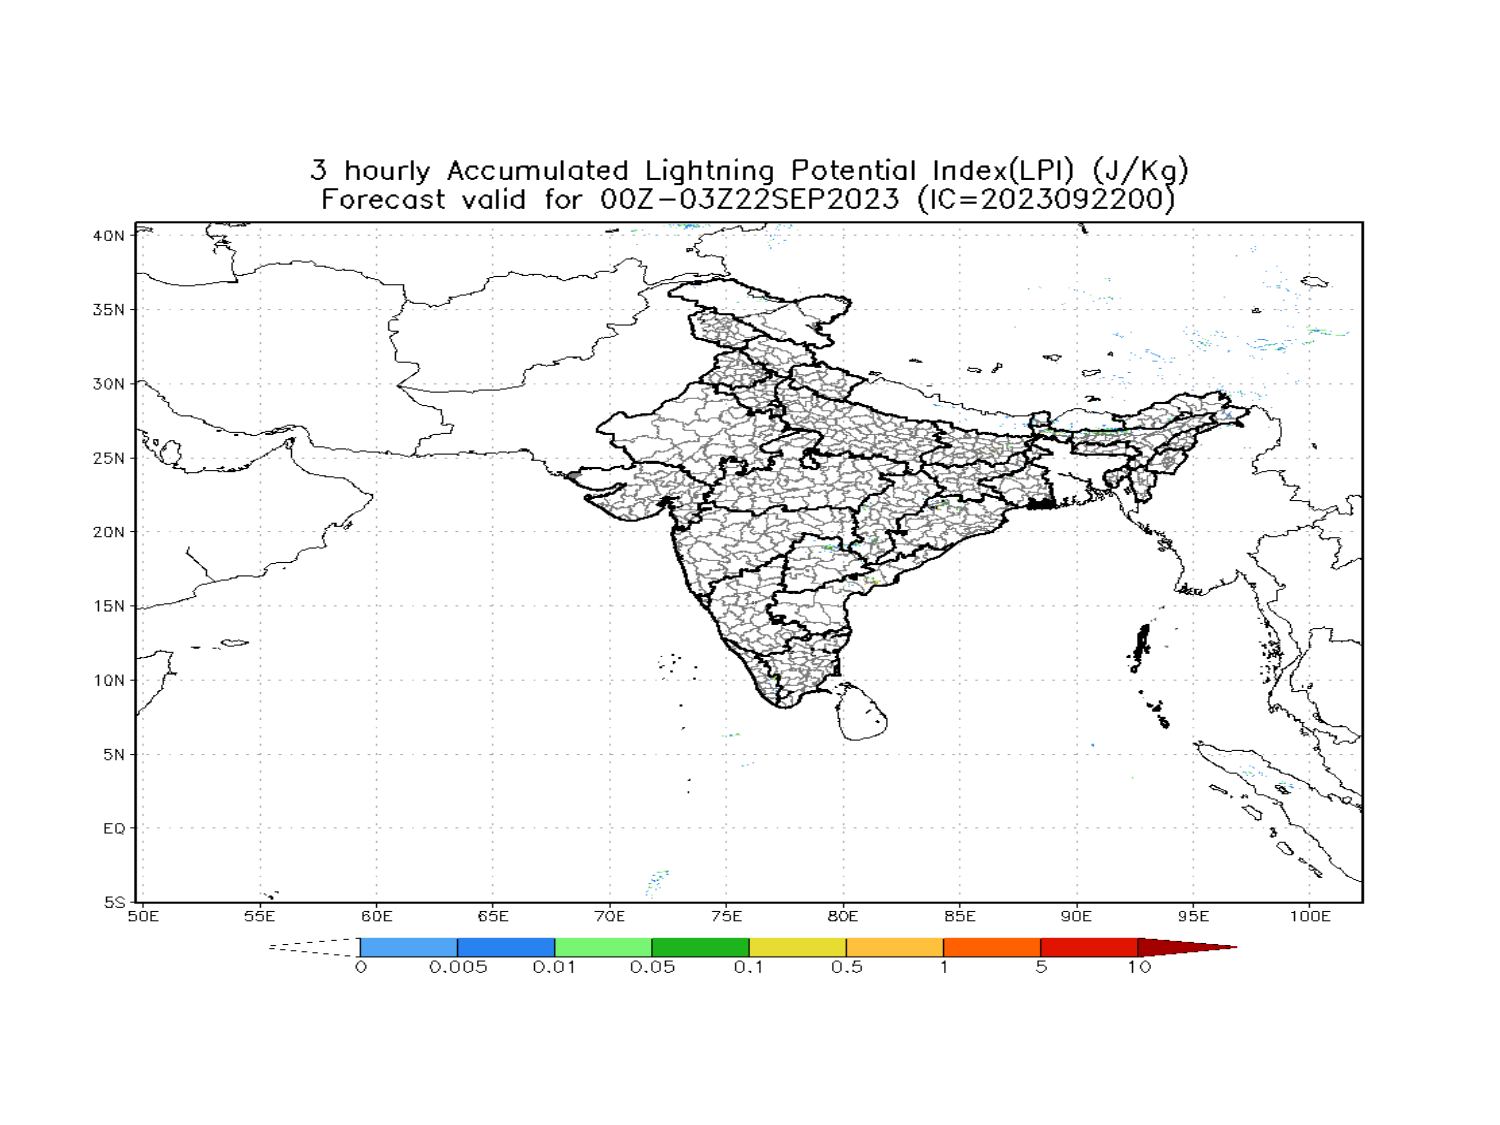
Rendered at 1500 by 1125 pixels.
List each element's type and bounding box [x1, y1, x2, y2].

picture [74, 149, 1426, 976]
